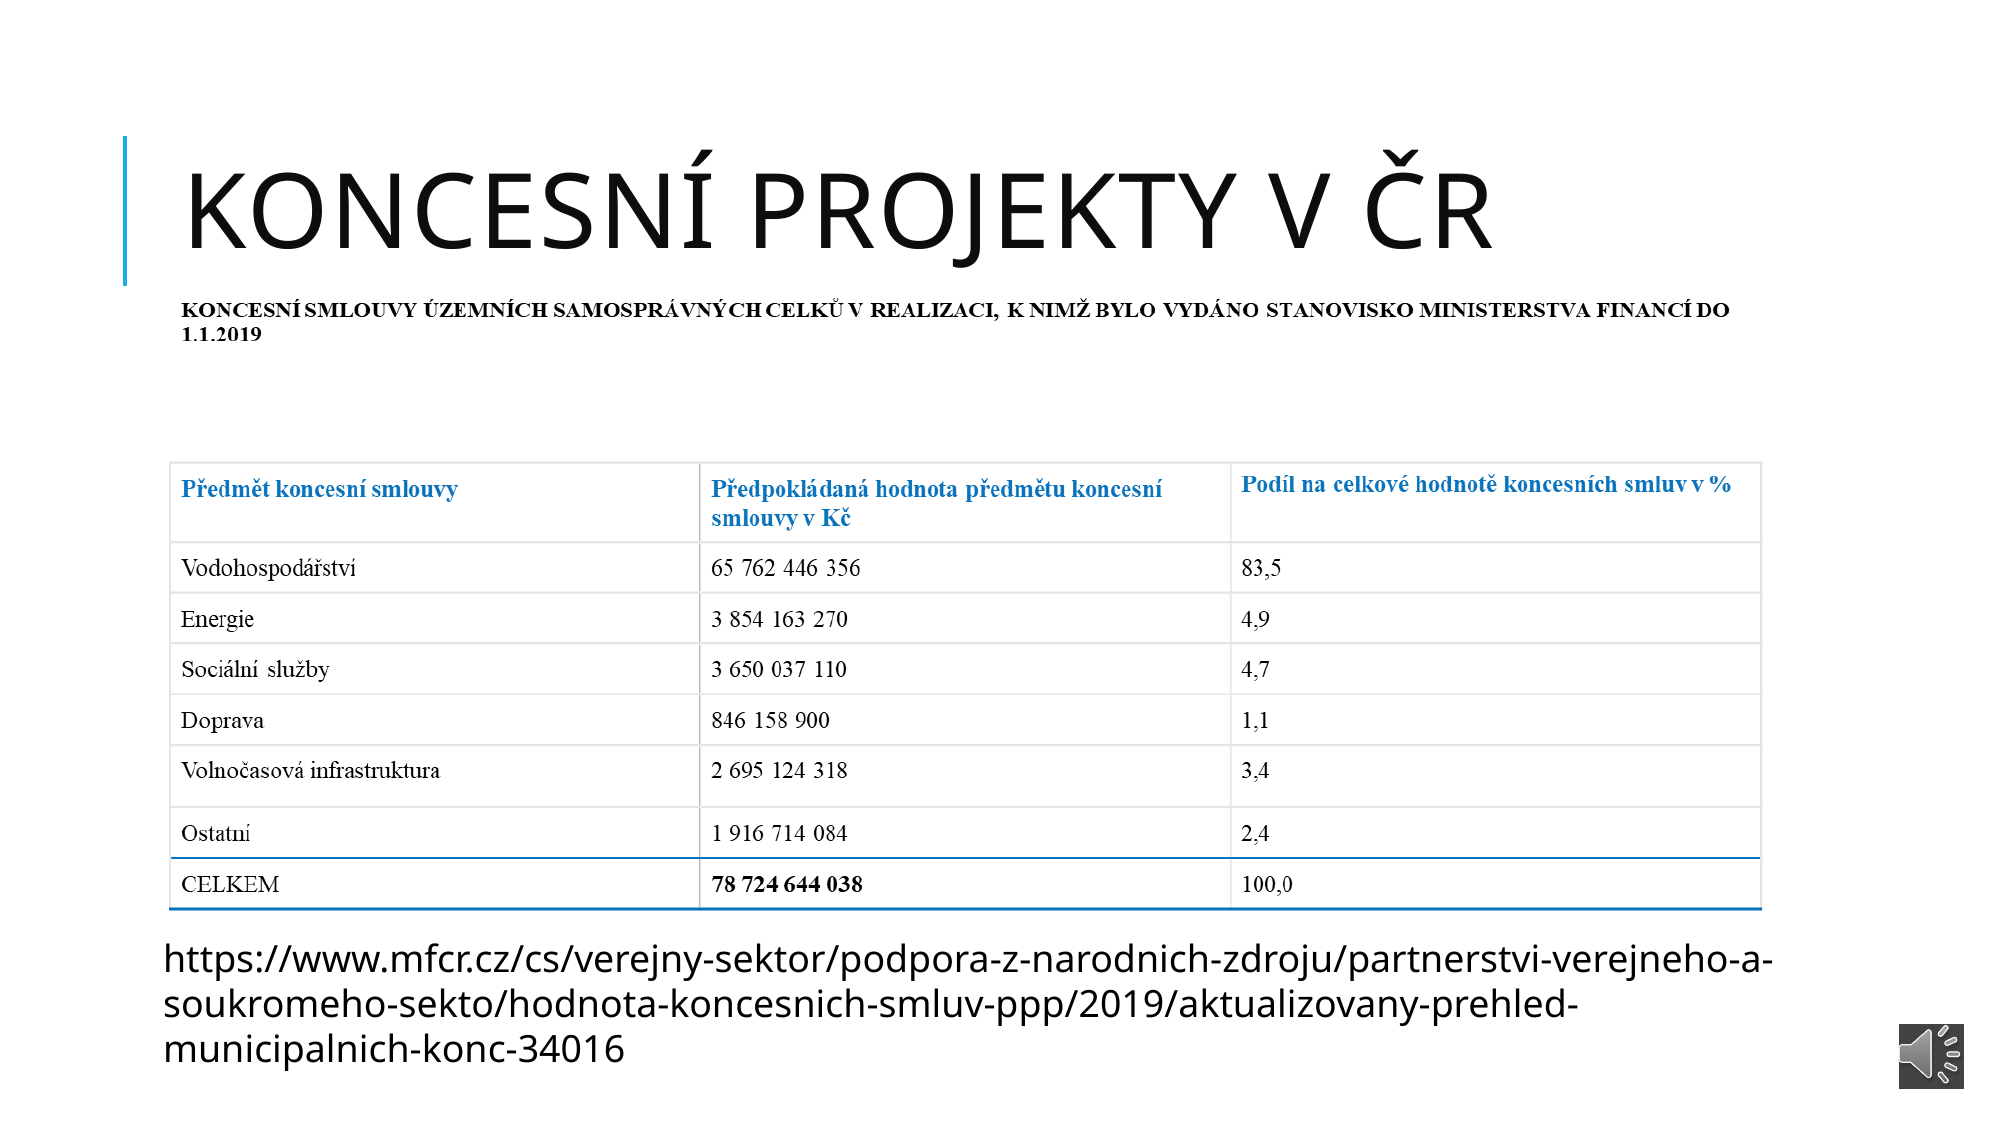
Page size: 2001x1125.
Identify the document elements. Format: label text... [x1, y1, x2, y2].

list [167, 285, 1763, 912]
text_box https://www.mfcr.cz/cs/verejny-sektor/podpora-z-narodnich-zdroju/partnerstvi-verejneho-a-soukromeho-sekto/hodnota-koncesnich-smluv-ppp/2019/aktualizovany-prehled-municipalnich-konc-34016 [148, 928, 1828, 1078]
picture [1897, 1022, 1965, 1090]
title Koncesní projekty v ČR [168, 96, 1763, 284]
